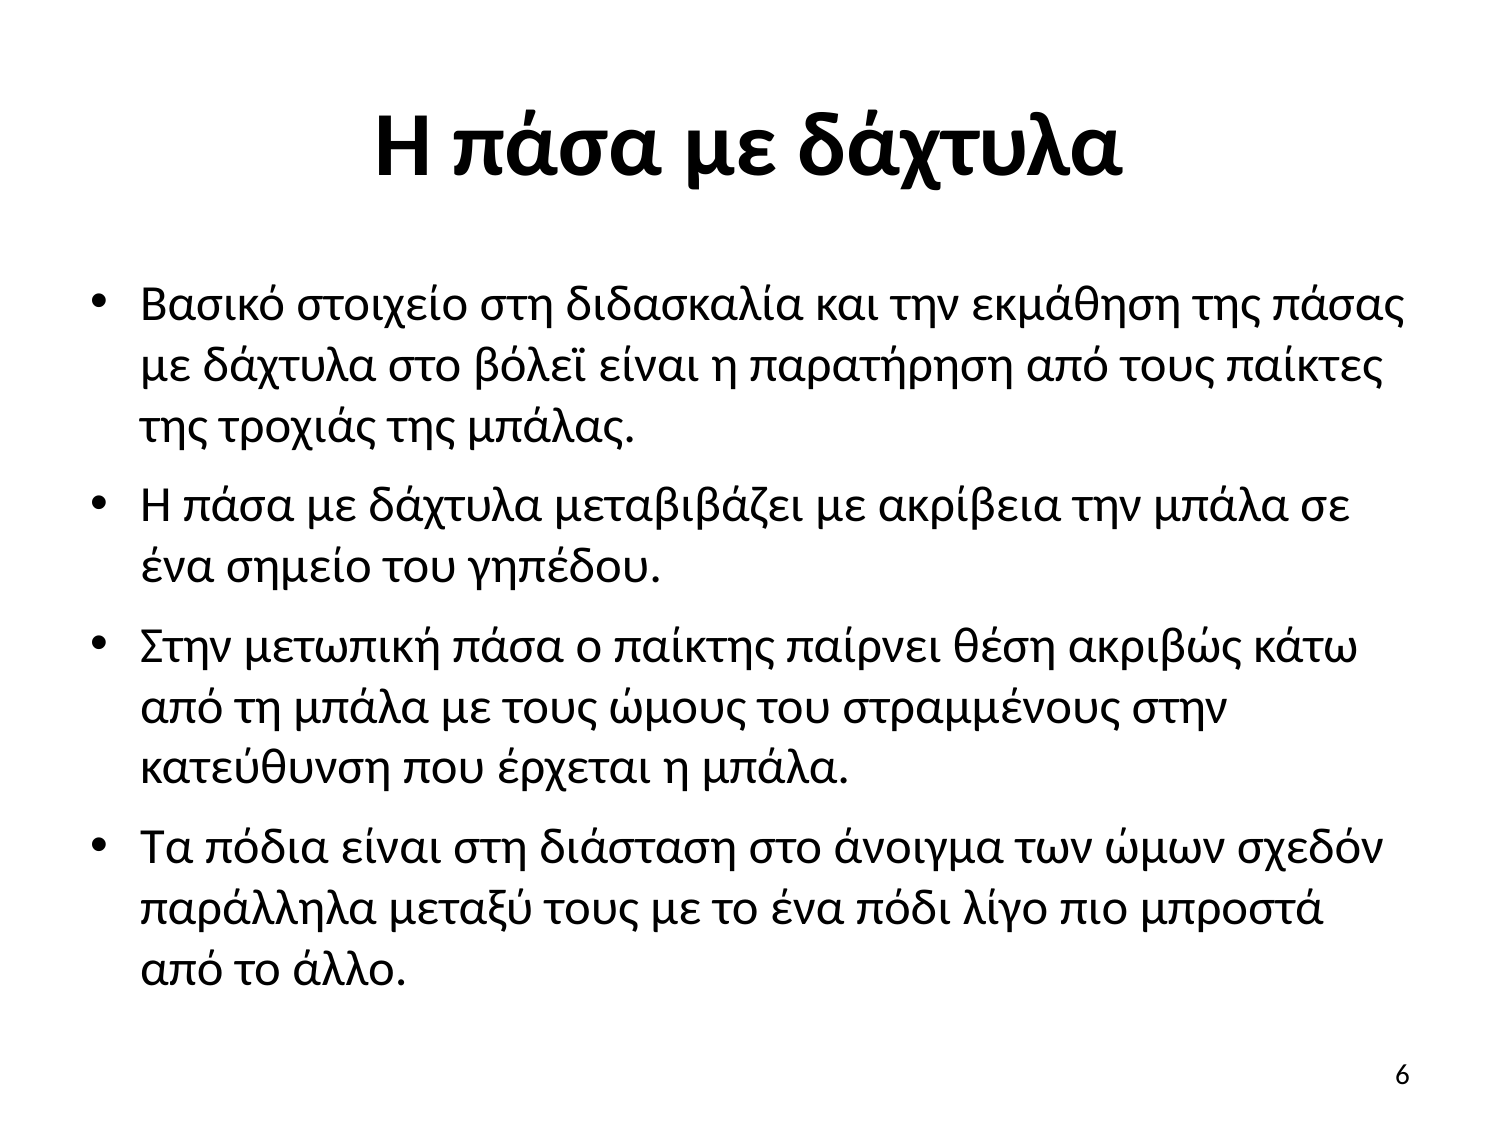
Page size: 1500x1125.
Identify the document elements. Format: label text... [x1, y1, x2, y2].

list Βασικό στοιχείο στη διδασκαλία και την εκμάθηση της πάσας με δάχτυλα στο βόλεϊ είναι η παρατήρηση από τους παίκτες της τροχιάς της μπάλας. Η πάσα με δάχτυλα μεταβιβάζει με ακρίβεια την μπάλα σε ένα σημείο του γηπέδου. Στην μετωπική πάσα ο παίκτης παίρνει θέση ακριβώς κάτω από τη μπάλα με τους ώμους του στραμμένους στην κατεύθυνση που έρχεται η μπάλα. Τα πόδια είναι στη διάσταση στο άνοιγμα των ώμων σχεδόν παράλληλα μεταξύ τους με το ένα πόδι λίγο πιο μπροστά από το άλλο. [75, 262, 1425, 1005]
slide_number 6 [1074, 1042, 1425, 1103]
title Η πάσα με δάχτυλα [75, 45, 1425, 233]
